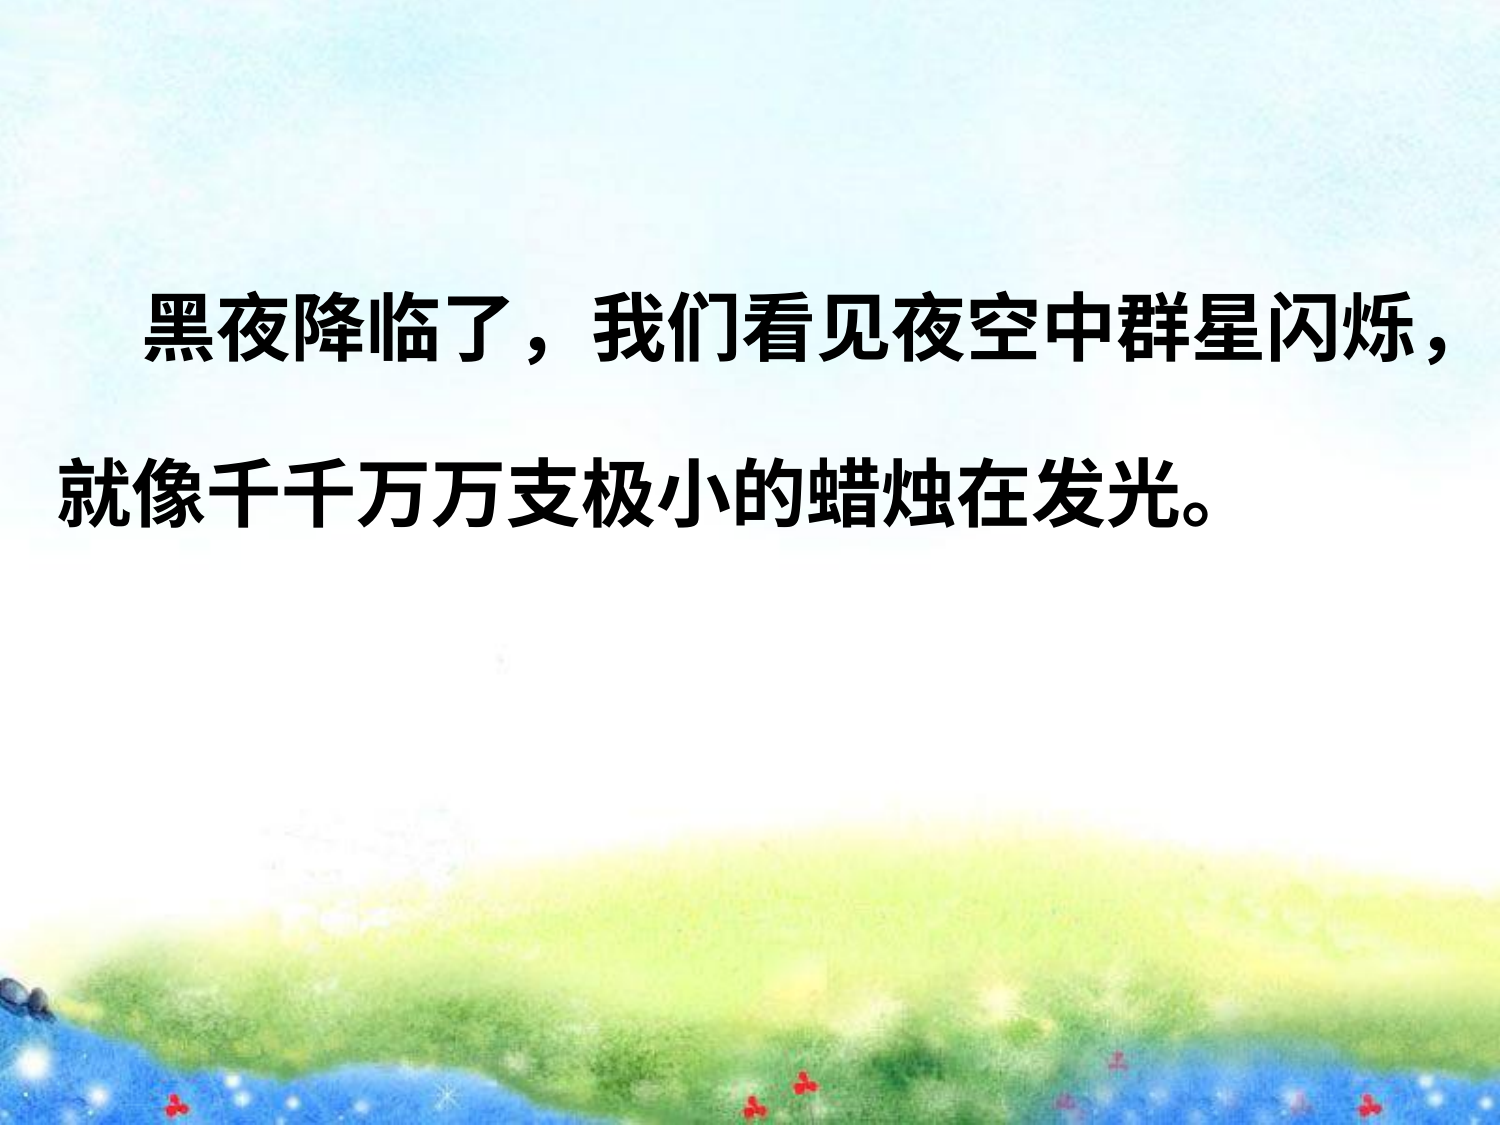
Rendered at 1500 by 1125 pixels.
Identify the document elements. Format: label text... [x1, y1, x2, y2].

text_box 黑夜降临了，我们看见夜空中群星闪烁，就像千千万万支极小的蜡烛在发光。 [41, 196, 1459, 545]
picture [0, 0, 1500, 1125]
